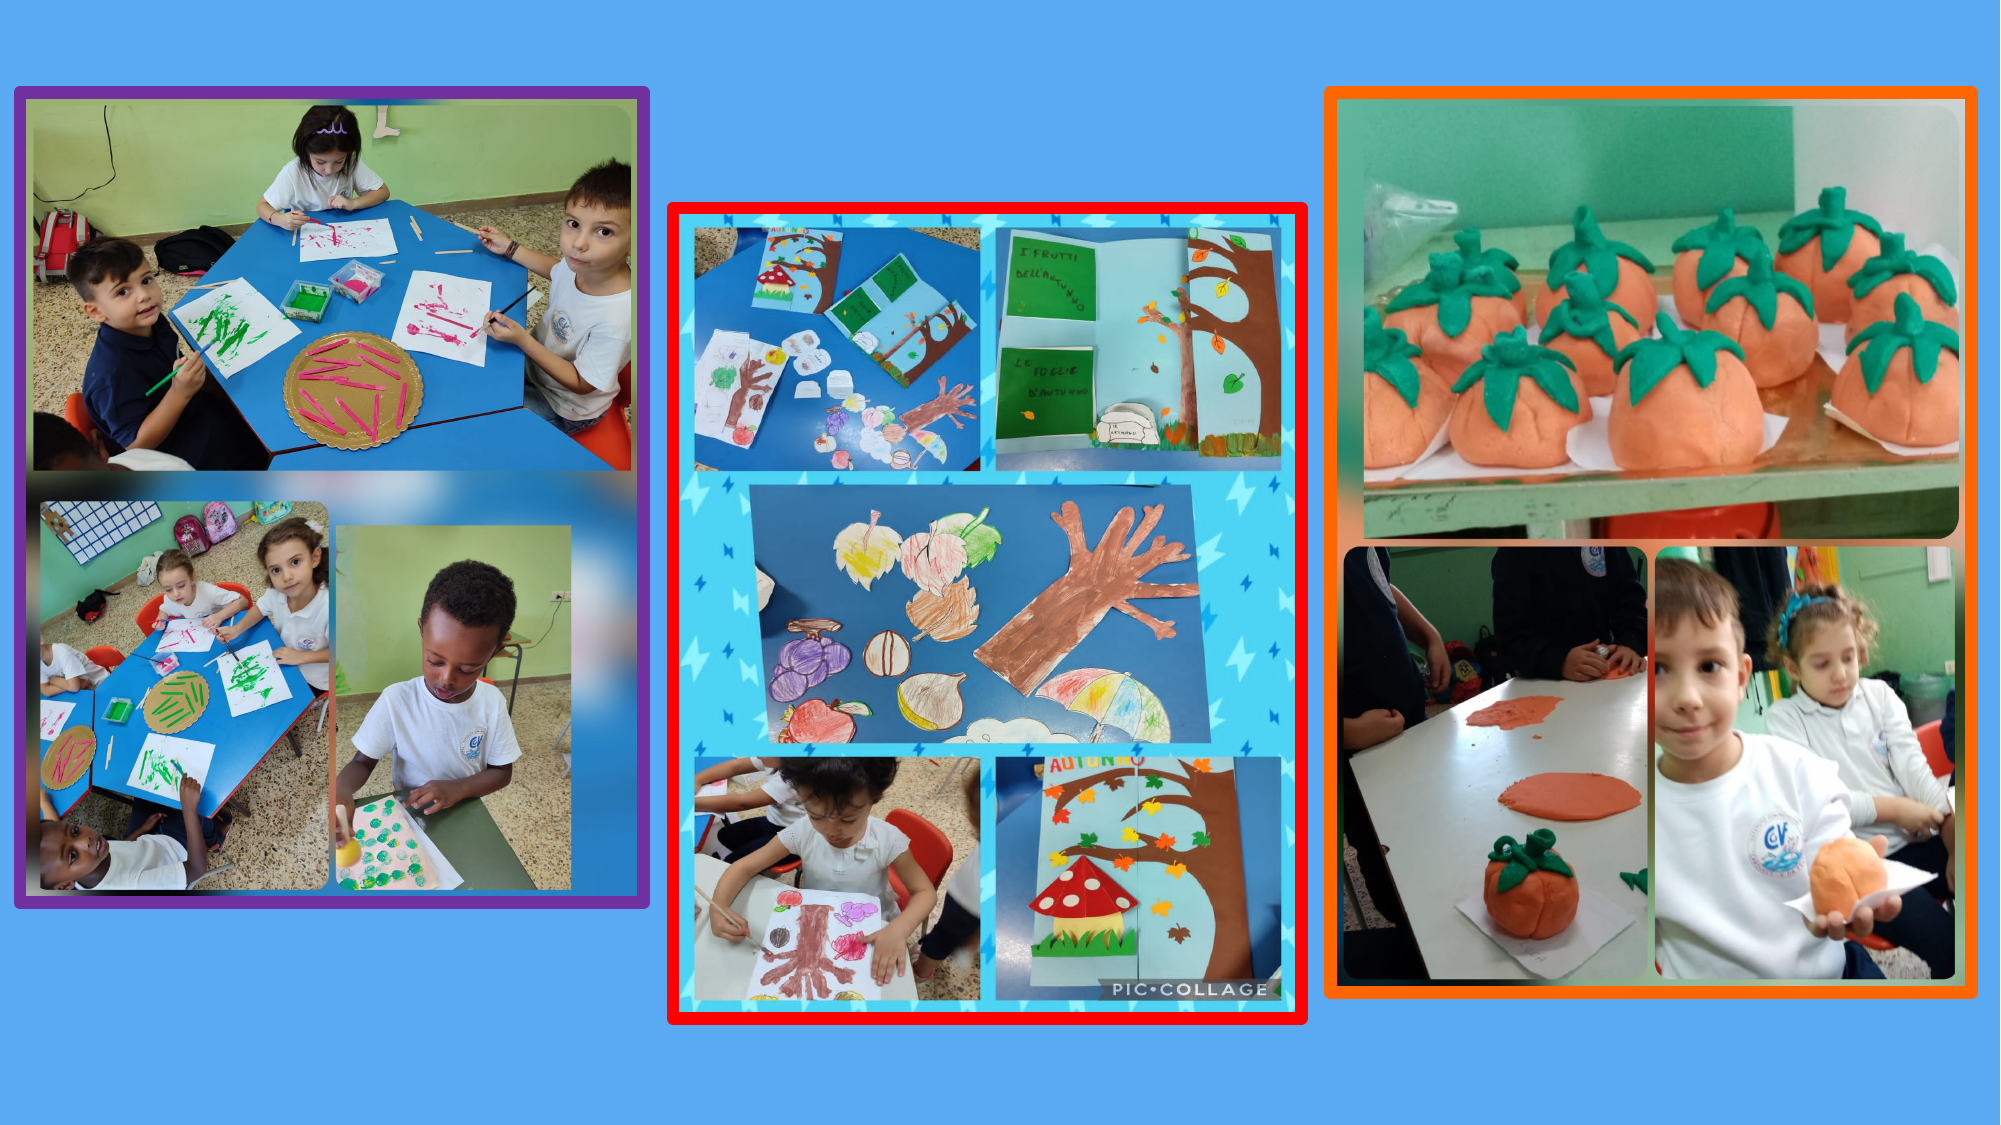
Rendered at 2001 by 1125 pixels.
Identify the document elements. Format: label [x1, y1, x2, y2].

list [679, 214, 1296, 1013]
picture [1336, 98, 1966, 987]
picture [26, 98, 638, 897]
